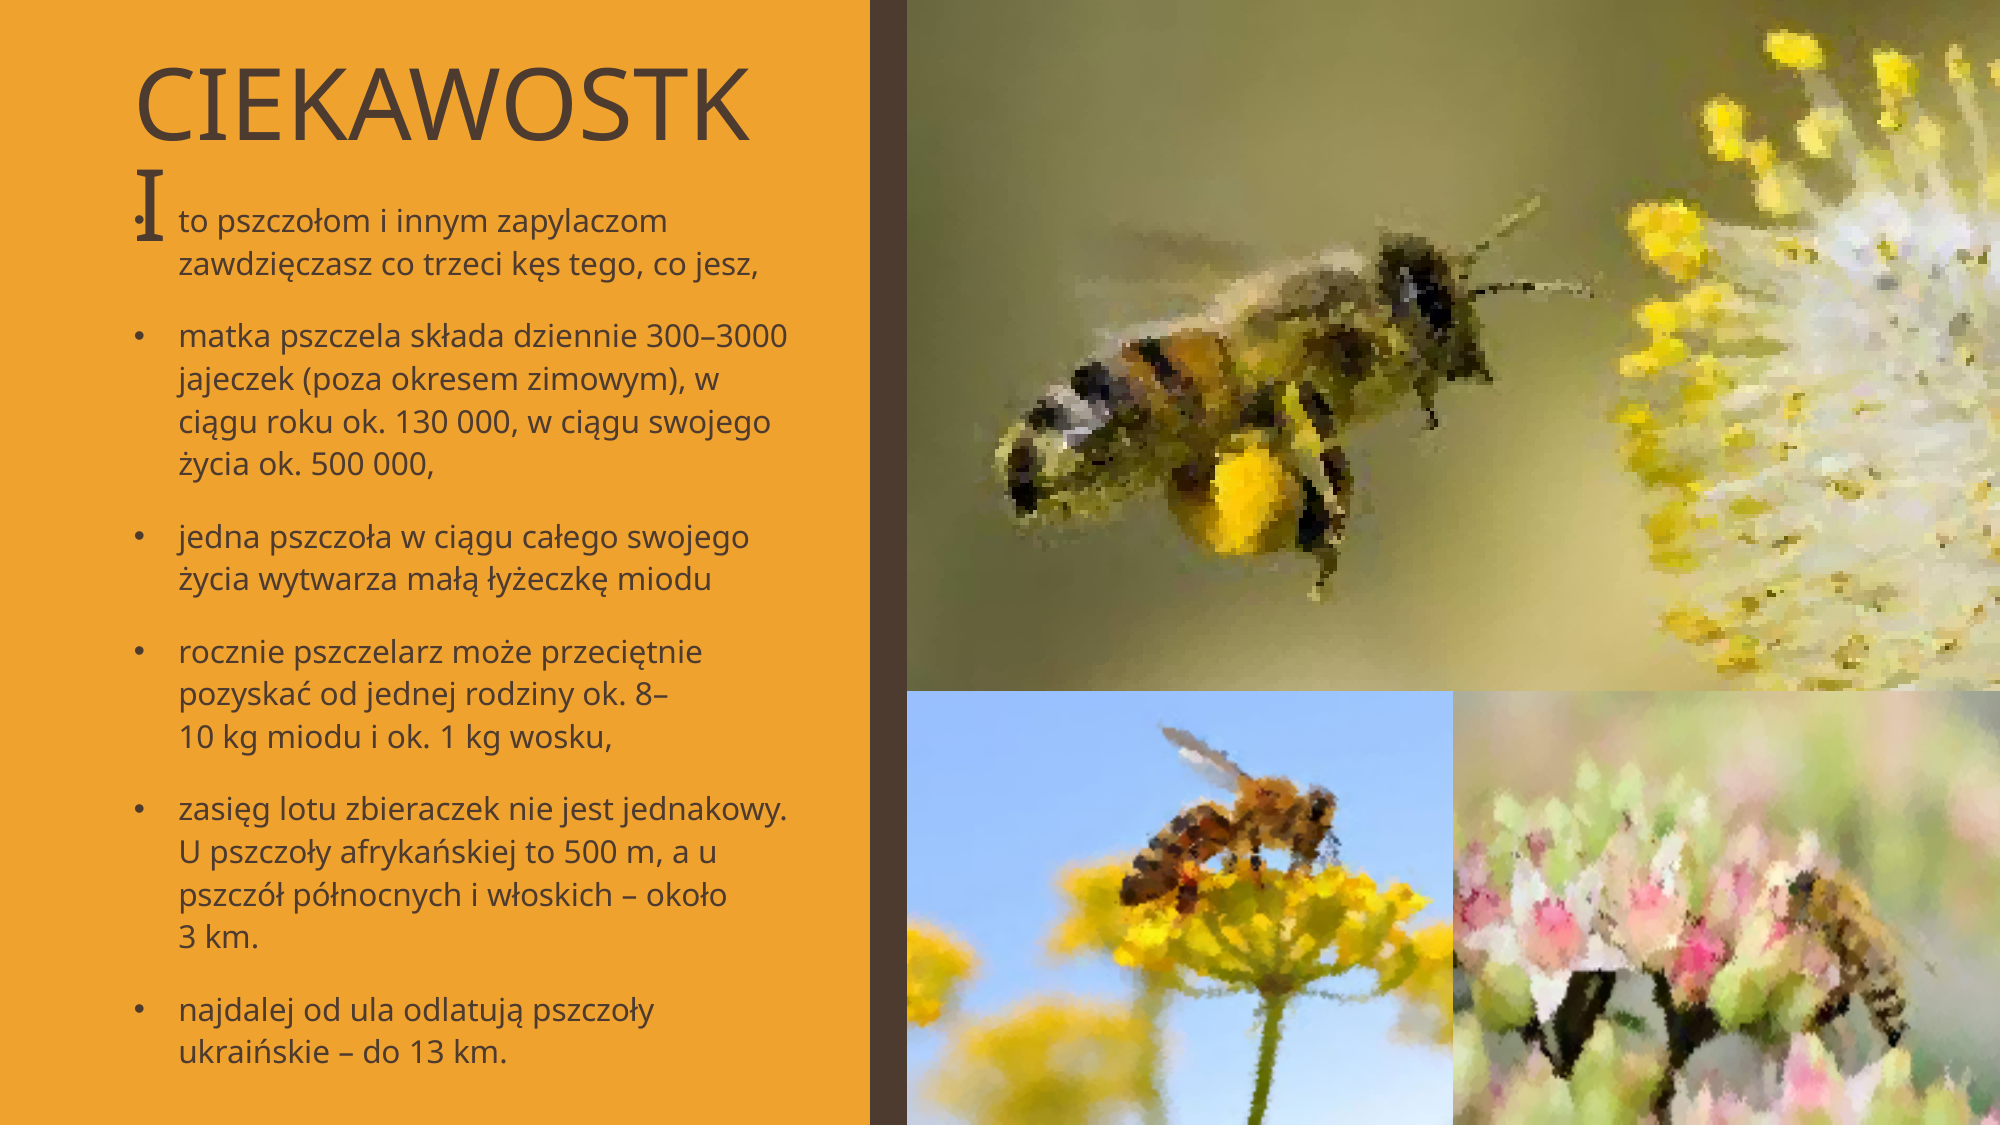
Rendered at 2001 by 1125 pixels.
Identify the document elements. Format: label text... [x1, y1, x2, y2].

list to pszczołom i innym zapylaczom zawdzięczasz co trzeci kęs tego, co jesz, matka pszczela składa dziennie 300–3000 jajeczek (poza okresem zimowym), w ciągu roku ok. 130 000, w ciągu swojego życia ok. 500 000, jedna pszczoła w ciągu całego swojego życia wytwarza małą łyżeczkę miodu rocznie pszczelarz może przeciętnie pozyskać od jednej rodziny ok. 8–10 kg miodu i ok. 1 kg wosku, zasięg lotu zbieraczek nie jest jednakowy. U pszczoły afrykańskiej to 500 m, a u pszczół północnych i włoskich – około 3 km. najdalej od ula odlatują pszczoły ukraińskie – do 13 km. [118, 188, 808, 1089]
title CIEKAWOSTKI [118, 52, 789, 188]
picture [907, 0, 2000, 1125]
